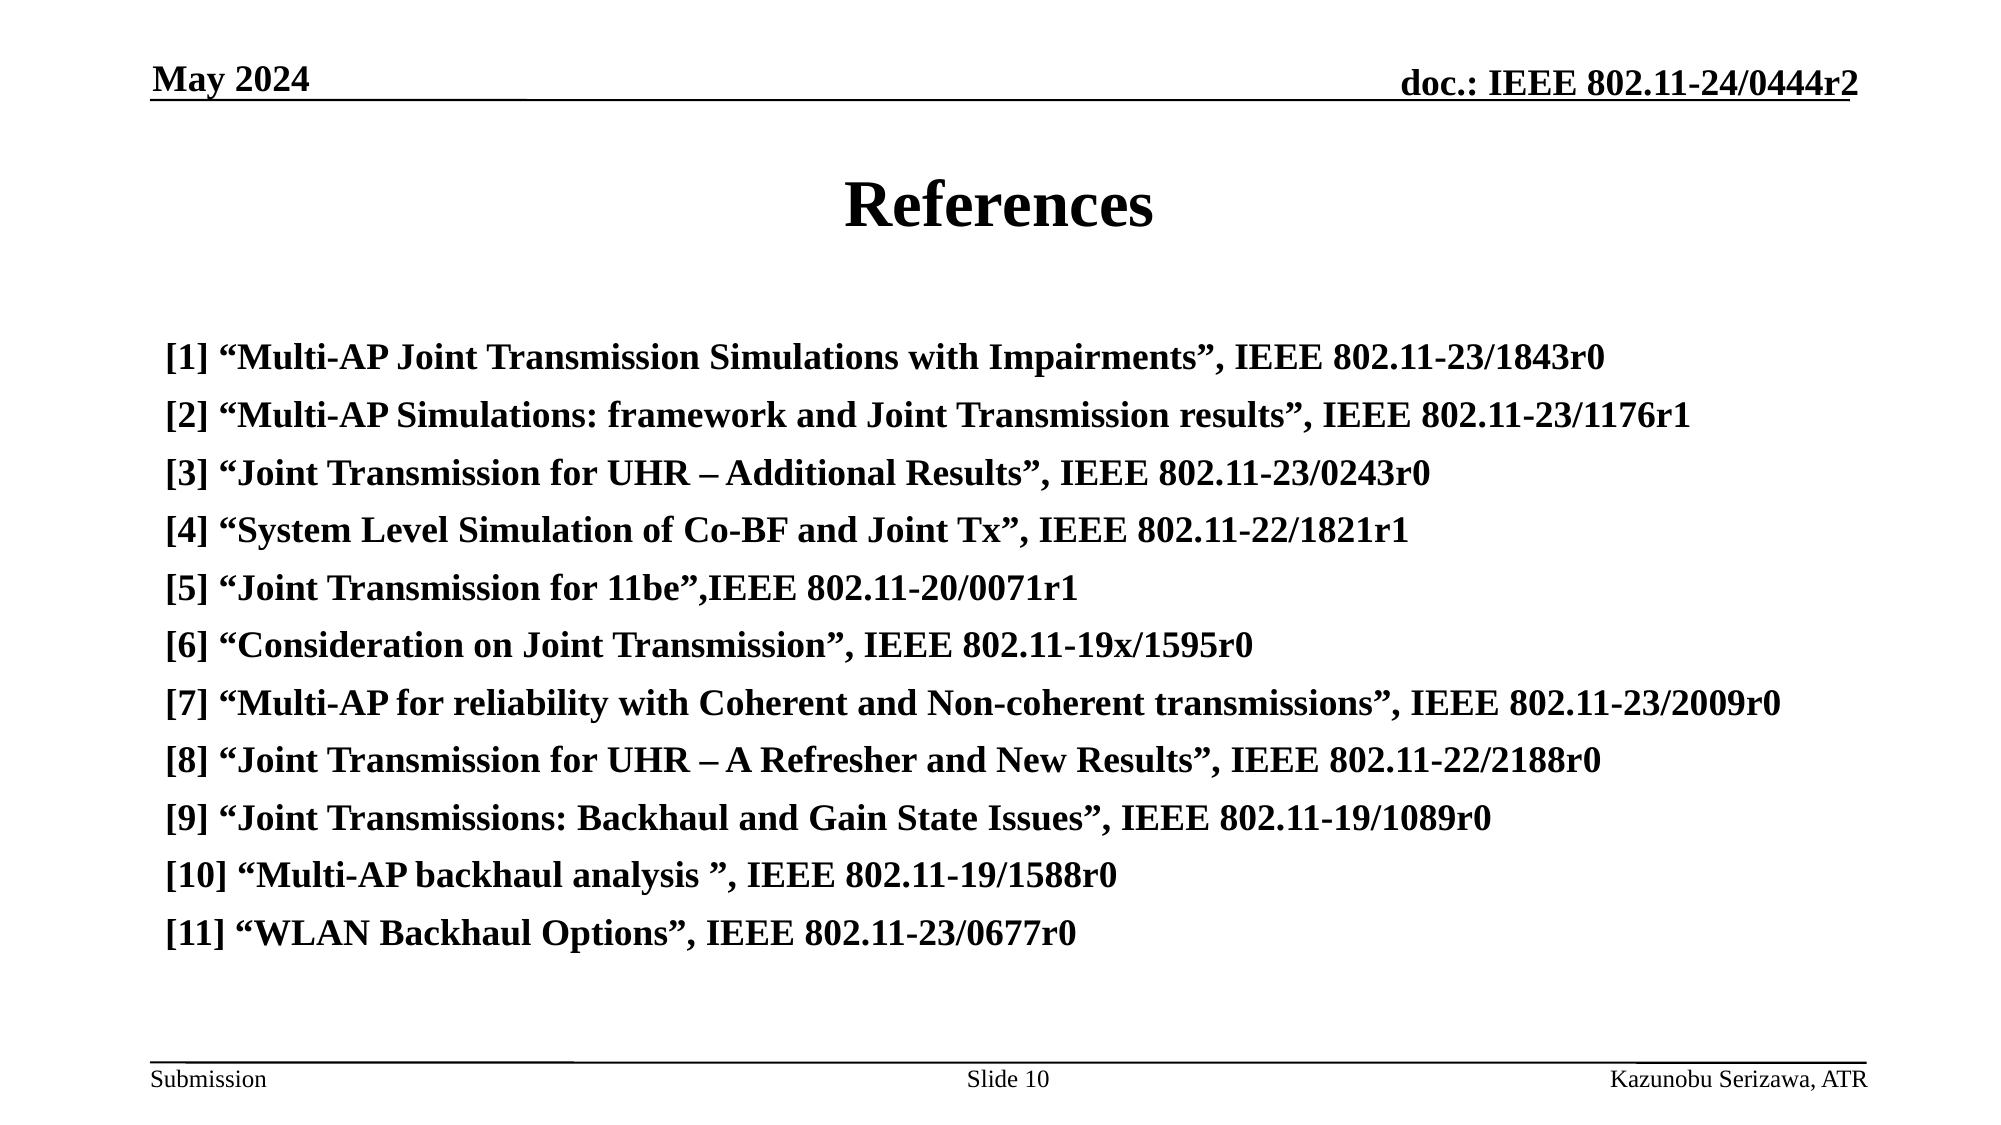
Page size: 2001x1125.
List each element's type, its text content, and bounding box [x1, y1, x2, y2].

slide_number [152, 54, 563, 100]
slide_number Slide 10 [950, 1061, 1067, 1123]
list [1] “Multi-AP Joint Transmission Simulations with Impairments”, IEEE 802.11-23/1843r0 [2] “Multi-AP Simulations: framework and Joint Transmission results”, IEEE 802.11-23/1176r1 [3] “Joint Transmission for UHR – Additional Results”, IEEE 802.11-23/0243r0 [4] “System Level Simulation of Co-BF and Joint Tx”, IEEE 802.11-22/1821r1 [5] “Joint Transmission for 11be”,IEEE 802.11-20/0071r1 [6] “Consideration on Joint Transmission”, IEEE 802.11-19x/1595r0 [7] “Multi-AP for reliability with Coherent and Non-coherent transmissions”, IEEE 802.11-23/2009r0 [8] “Joint Transmission for UHR – A Refresher and New Results”, IEEE 802.11-22/2188r0 [9] “Joint Transmissions: Backhaul and Gain State Issues”, IEEE 802.11-19/1089r0 [10] “Multi-AP backhaul analysis ”, IEEE 802.11-19/1588r0 [11] “WLAN Backhaul Options”, IEEE 802.11-23/0677r0 [149, 324, 1850, 1000]
title References [149, 112, 1850, 288]
footer Kazunobu Serizawa, ATR [1171, 1061, 1869, 1093]
